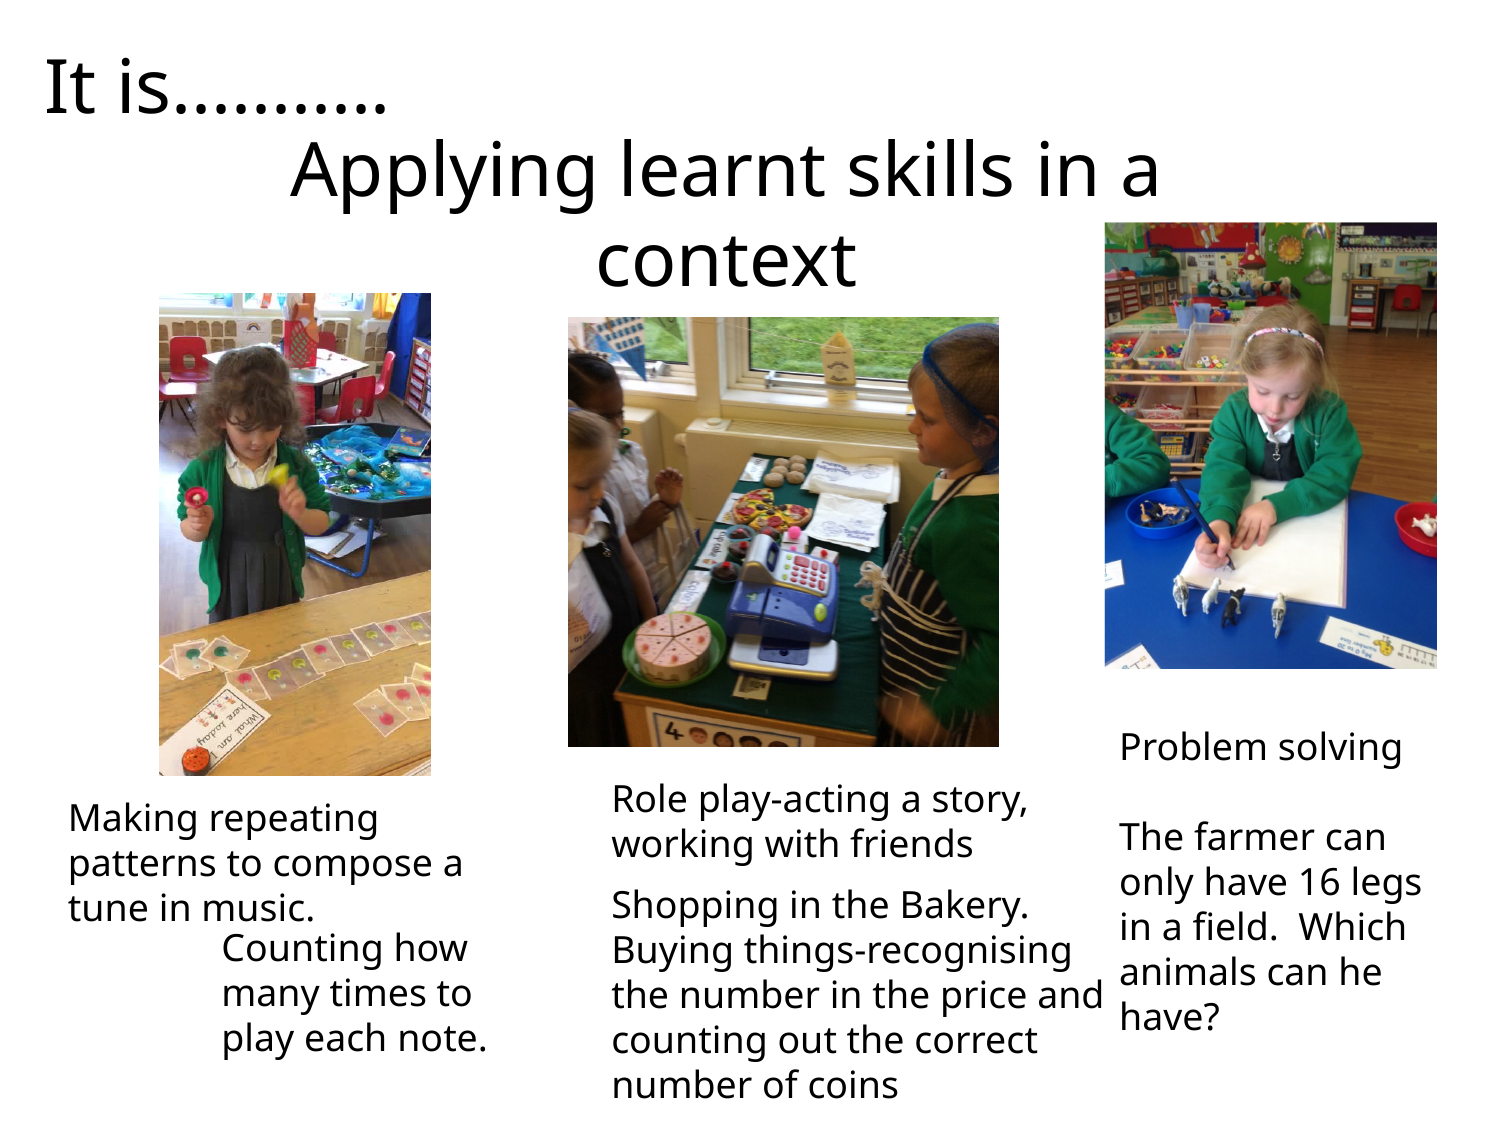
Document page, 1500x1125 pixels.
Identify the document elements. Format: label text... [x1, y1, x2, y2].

picture [568, 316, 999, 747]
picture [159, 293, 432, 777]
text_box Role play-acting a story, working with friends [596, 767, 1104, 873]
text_box Problem solving The farmer can only have 16 legs in a field. Which animals can he have? [1104, 715, 1447, 1046]
text_box Counting how many times to play each note. [206, 916, 550, 1067]
text_box It is........... [29, 30, 892, 136]
picture [1047, 223, 1494, 669]
text_box Applying learnt skills in a context [253, 113, 1199, 309]
text_box Making repeating patterns to compose a tune in music. [53, 786, 550, 937]
text_box Shopping in the Bakery. Buying things-recognising the number in the price and counting out the correct number of coins [596, 874, 1176, 1114]
